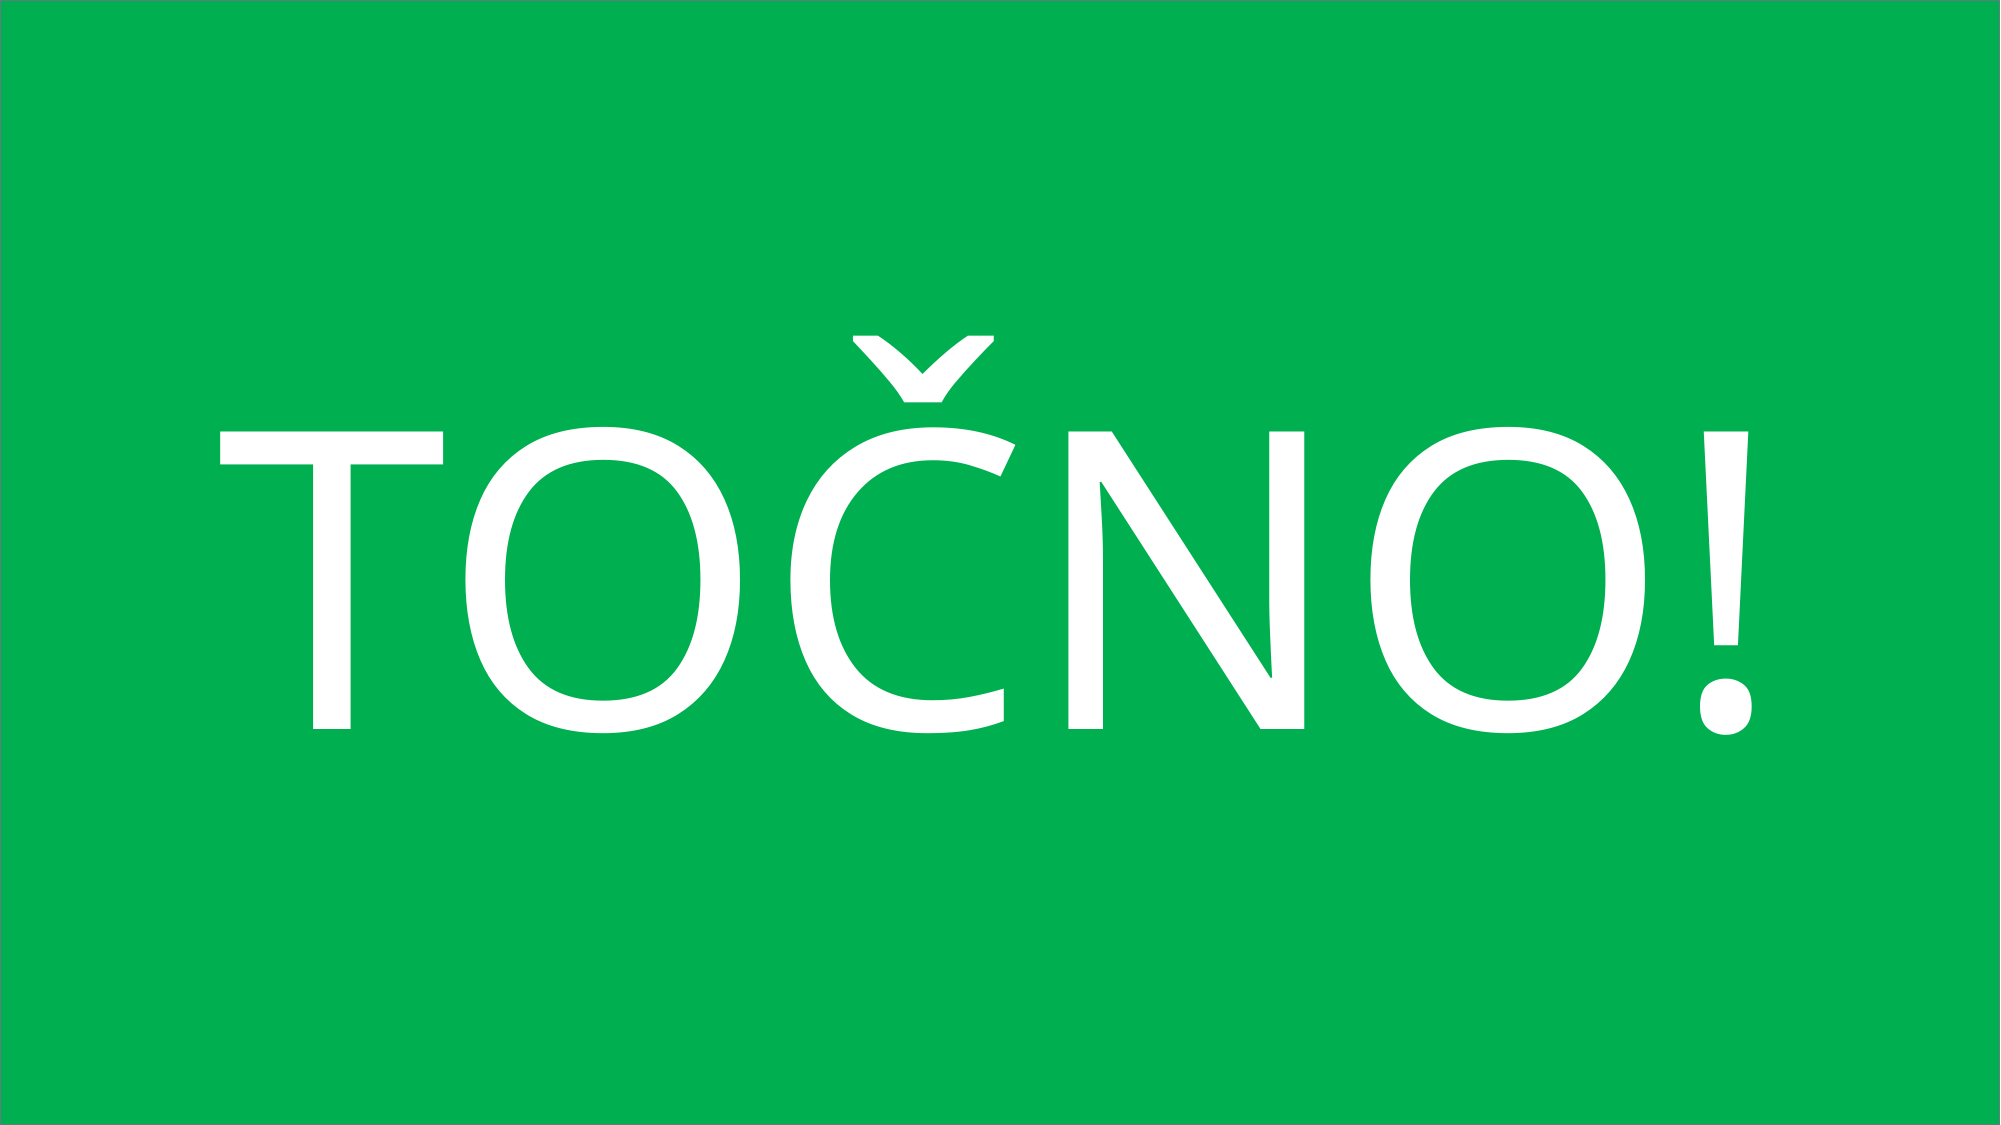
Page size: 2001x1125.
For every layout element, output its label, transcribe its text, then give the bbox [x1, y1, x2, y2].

text_box TOČNO! [0, 0, 2000, 1125]
